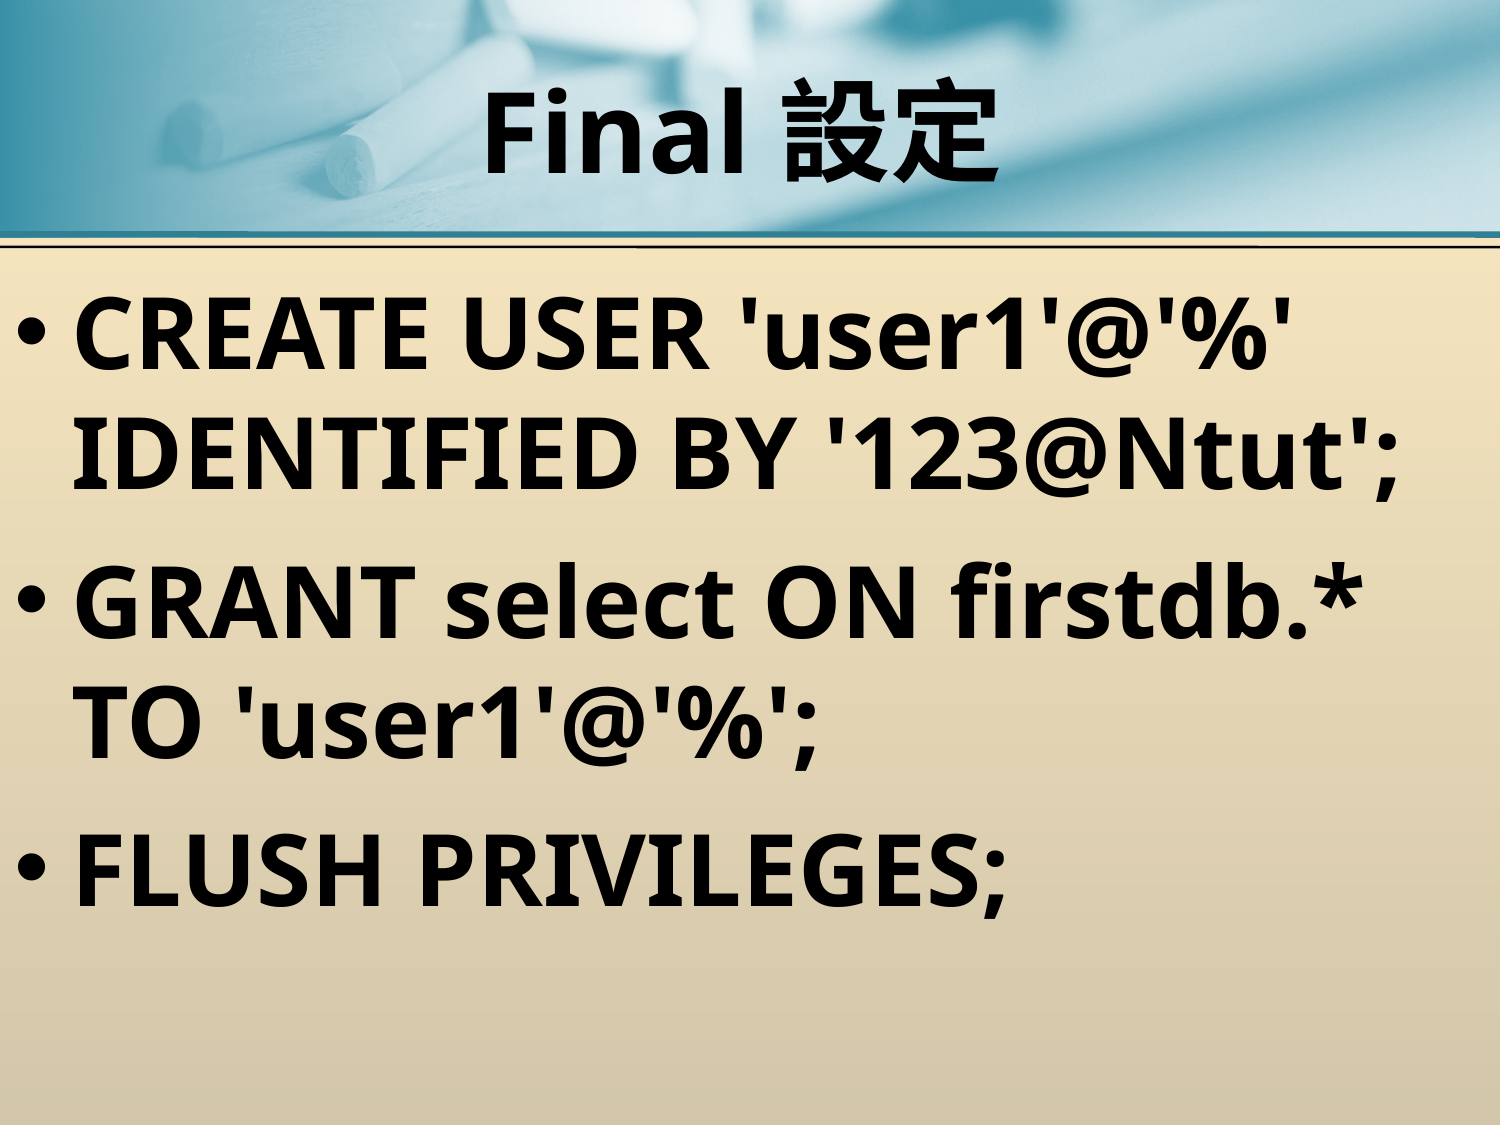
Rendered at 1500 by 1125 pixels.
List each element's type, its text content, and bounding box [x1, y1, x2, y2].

title Final設定 [0, 24, 1483, 233]
list CREATE USER 'user1'@'%' IDENTIFIED BY '123@Ntut'; GRANT select ON firstdb.* TO 'user1'@'%'; FLUSH PRIVILEGES; [0, 262, 1500, 1125]
